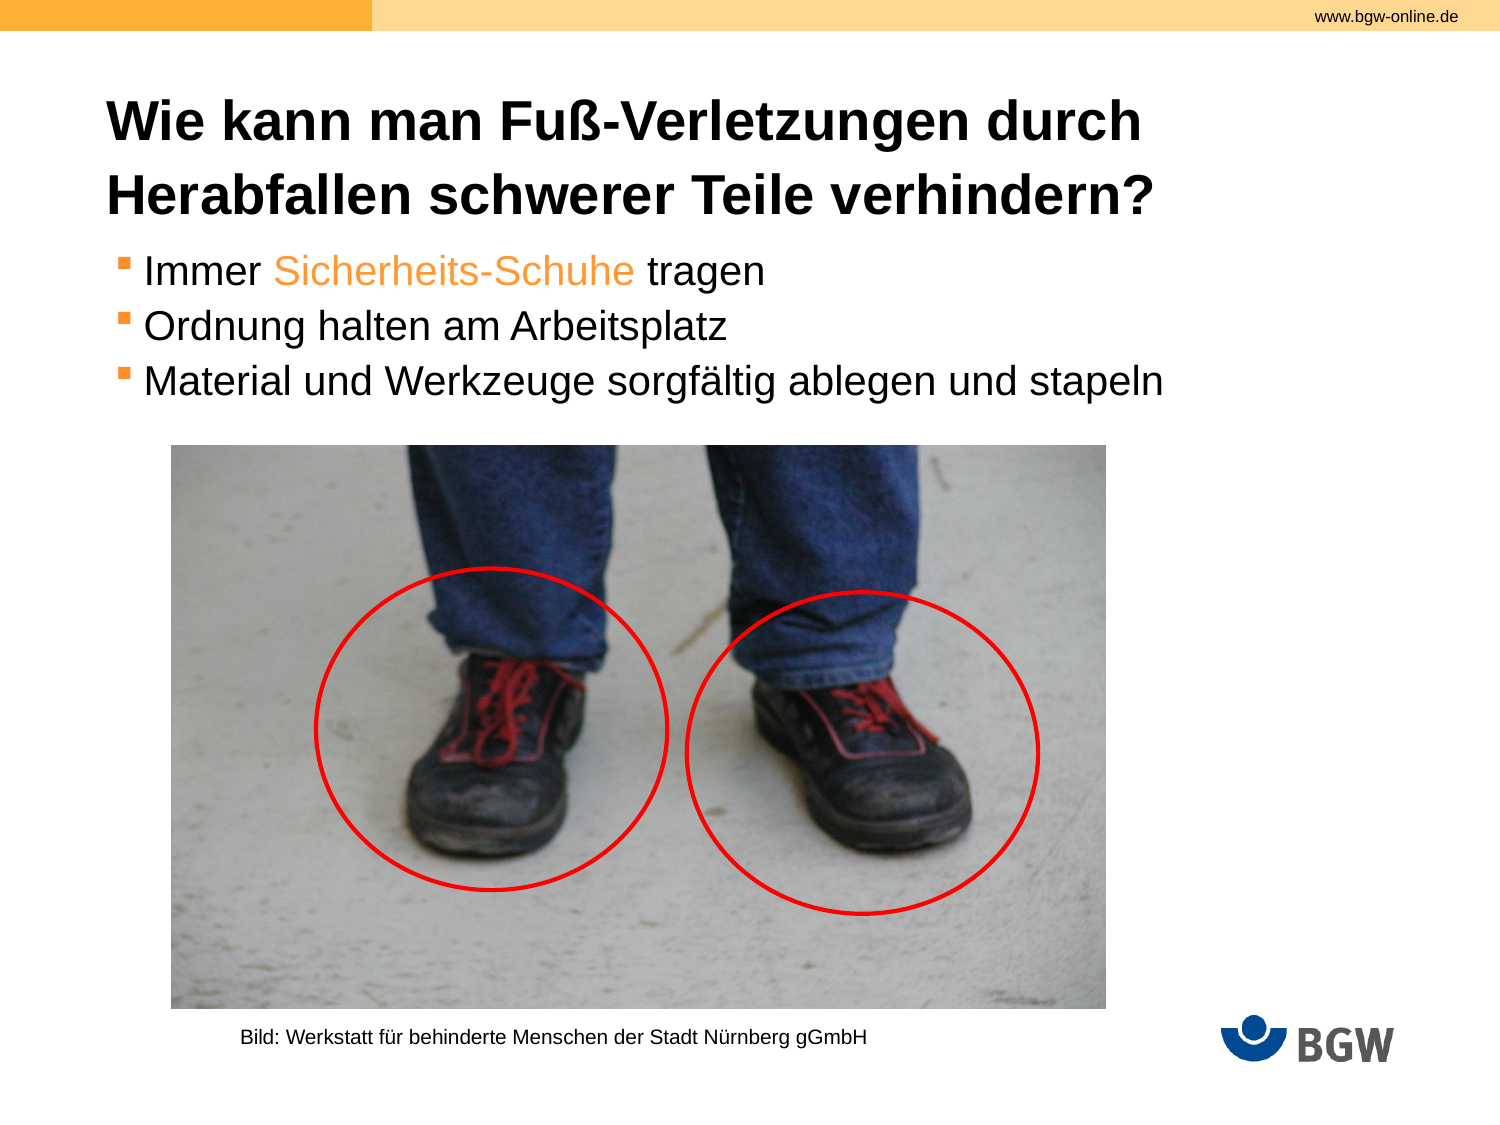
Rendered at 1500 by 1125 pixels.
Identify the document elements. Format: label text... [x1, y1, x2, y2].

picture [170, 444, 1106, 1009]
picture [1217, 1011, 1396, 1066]
text_box Immer Sicherheits-Schuhe tragen Ordnung halten am Arbeitsplatz Material und Werkzeuge sorgfältig ablegen und stapeln [100, 231, 1479, 620]
text_box Bild: Werkstatt für behinderte Menschen der Stadt Nürnberg gGmbH [171, 1016, 937, 1056]
title Wie kann man Fuß-Verletzungen durch Herabfallen schwerer Teile verhindern? [106, 77, 1394, 231]
